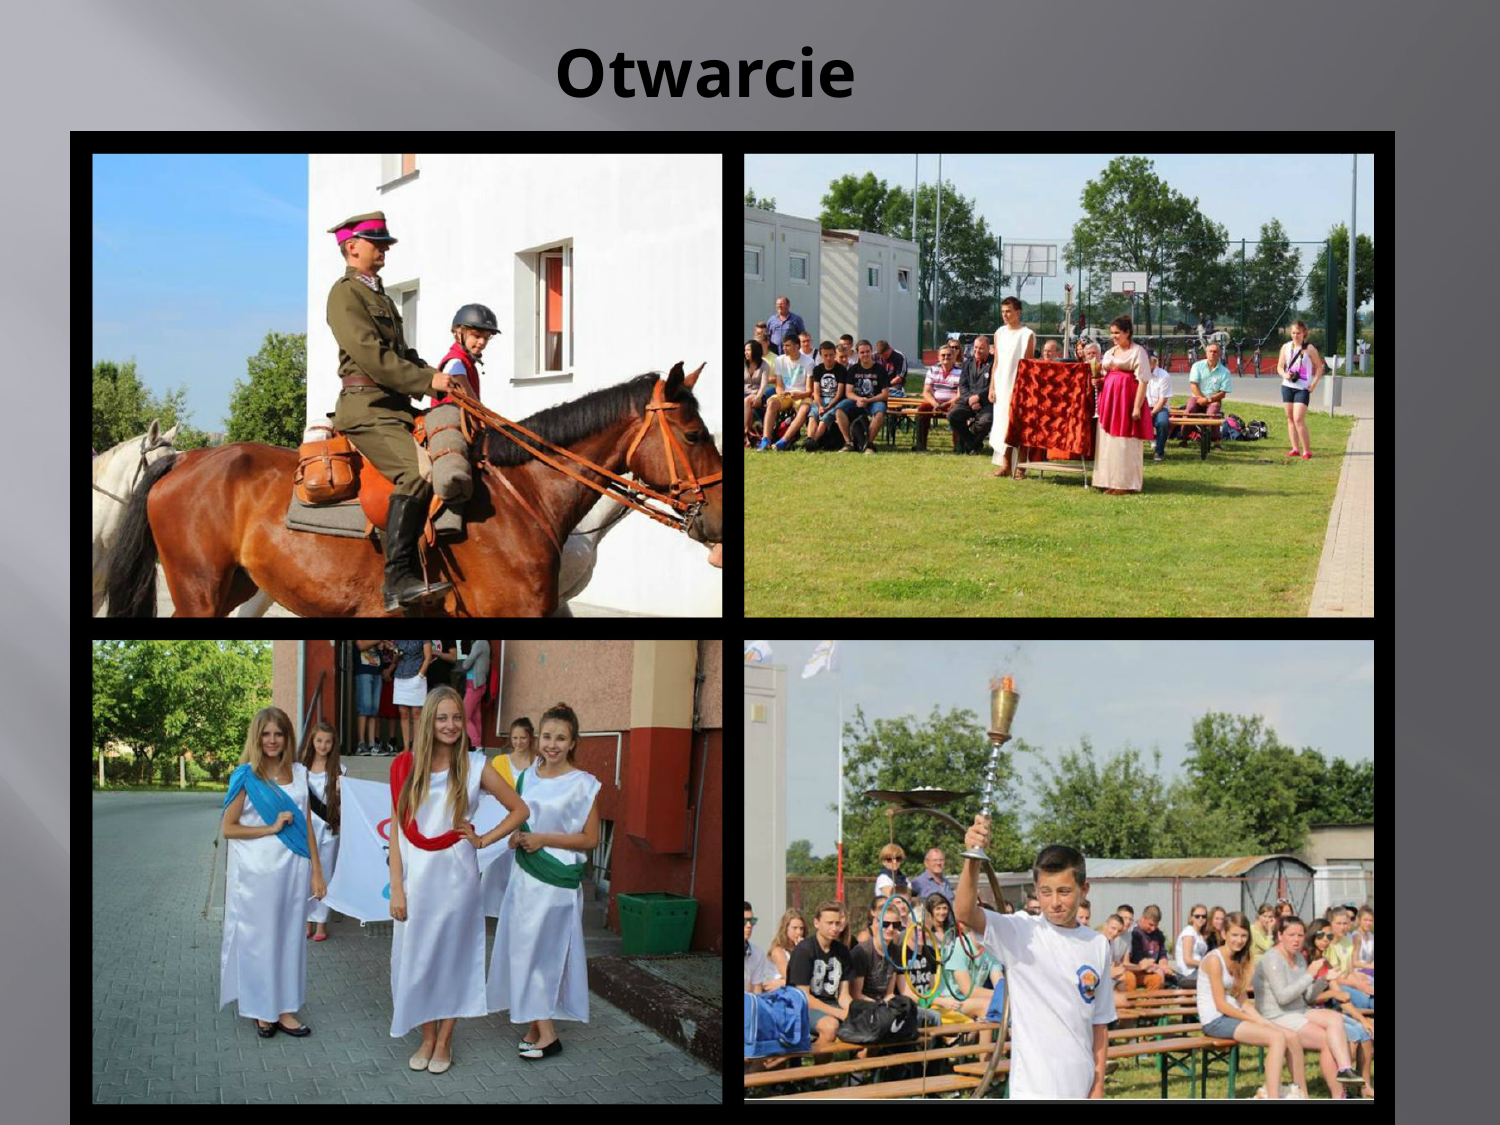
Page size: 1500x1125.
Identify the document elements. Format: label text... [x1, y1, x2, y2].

picture [70, 131, 1395, 1125]
text_box Otwarcie [93, 23, 1336, 119]
